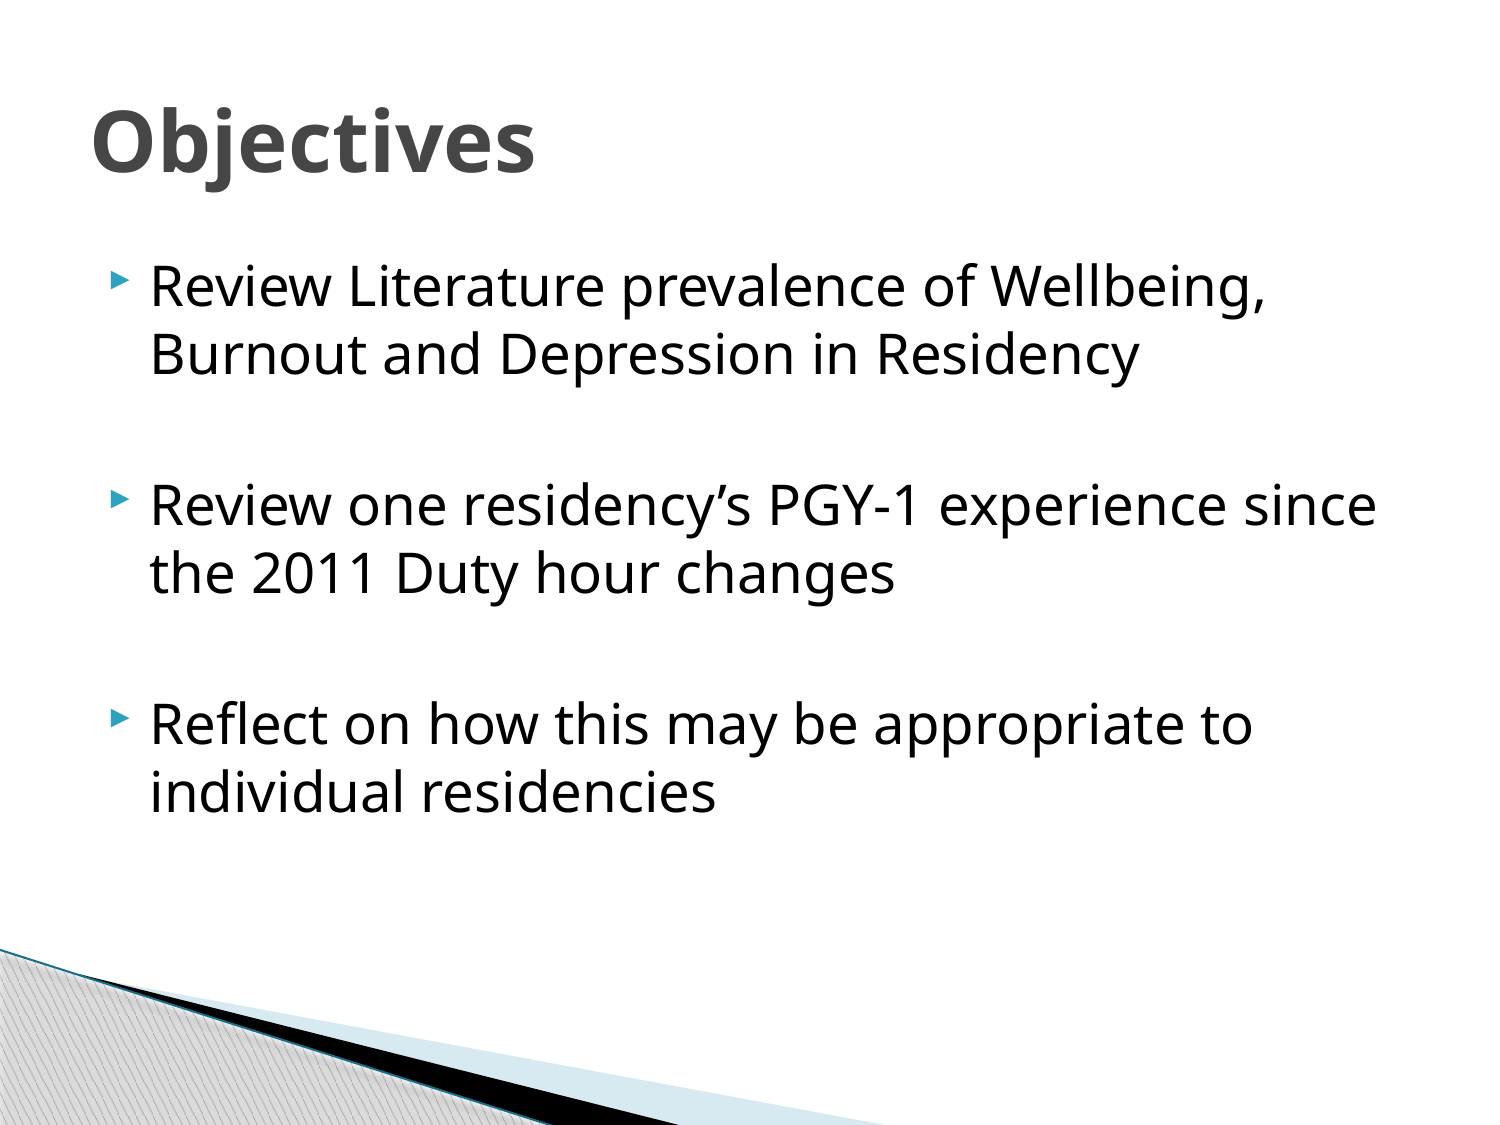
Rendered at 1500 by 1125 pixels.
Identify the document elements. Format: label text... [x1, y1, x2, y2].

title Objectives [75, 45, 1425, 233]
list Review Literature prevalence of Wellbeing, Burnout and Depression in Residency Review one residency’s PGY-1 experience since the 2011 Duty hour changes Reflect on how this may be appropriate to individual residencies [75, 243, 1425, 986]
